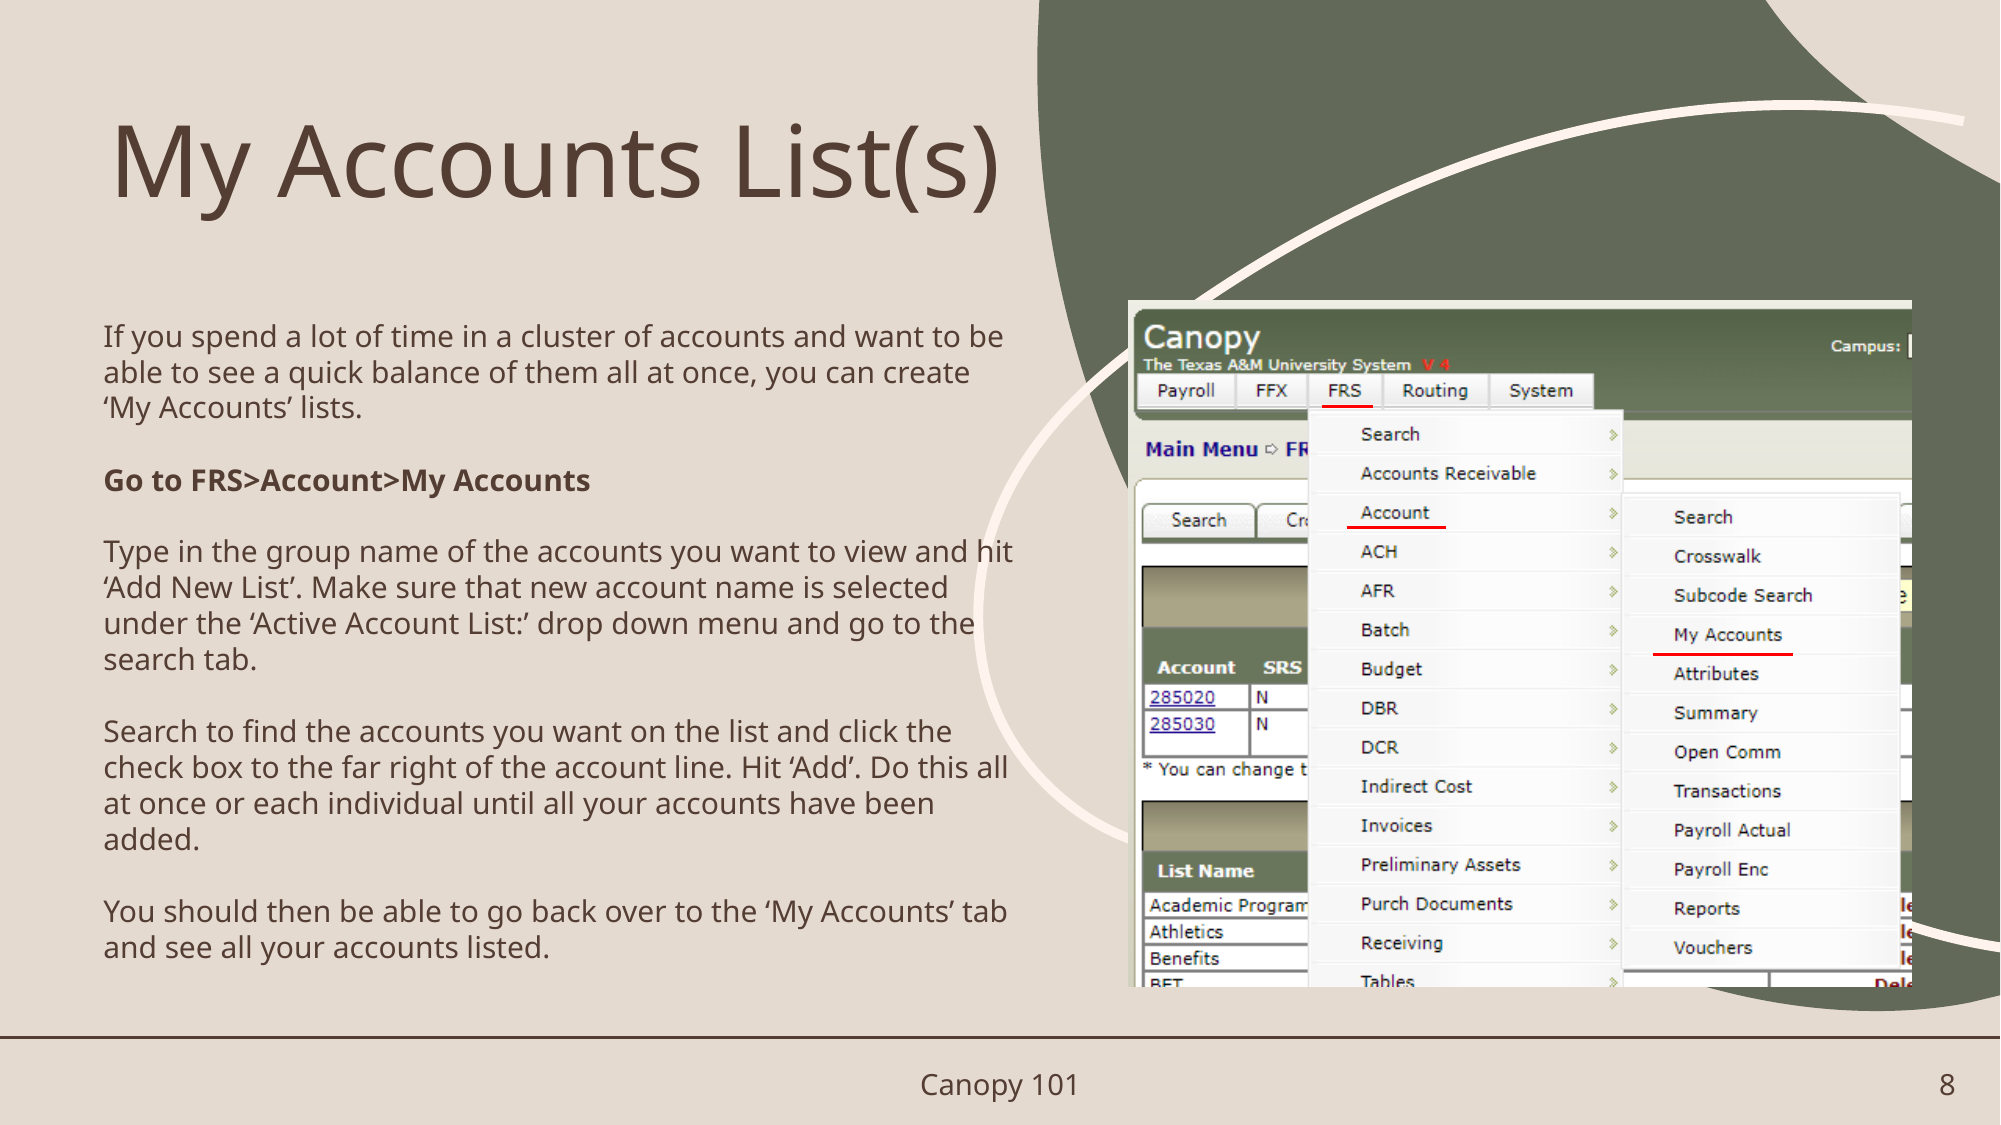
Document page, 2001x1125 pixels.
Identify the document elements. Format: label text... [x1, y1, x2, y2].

list If you spend a lot of time in a cluster of accounts and want to be able to see a quick balance of them all at once, you can create ‘My Accounts’ lists. Go to FRS>Account>My Accounts Type in the group name of the accounts you want to view and hit ‘Add New List’. Make sure that new account name is selected under the ‘Active Account List:’ drop down menu and go to the search tab. Search to find the accounts you want on the list and click the check box to the far right of the account line. Hit ‘Add’. Do this all at once or each individual until all your accounts have been added. You should then be able to go back over to the ‘My Accounts’ tab and see all your accounts listed. [88, 309, 1035, 978]
title My Accounts List(s) [94, 115, 1595, 227]
footer Canopy 101 [718, 1060, 1283, 1112]
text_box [1128, 300, 1912, 987]
slide_number 8 [1808, 1060, 1971, 1112]
